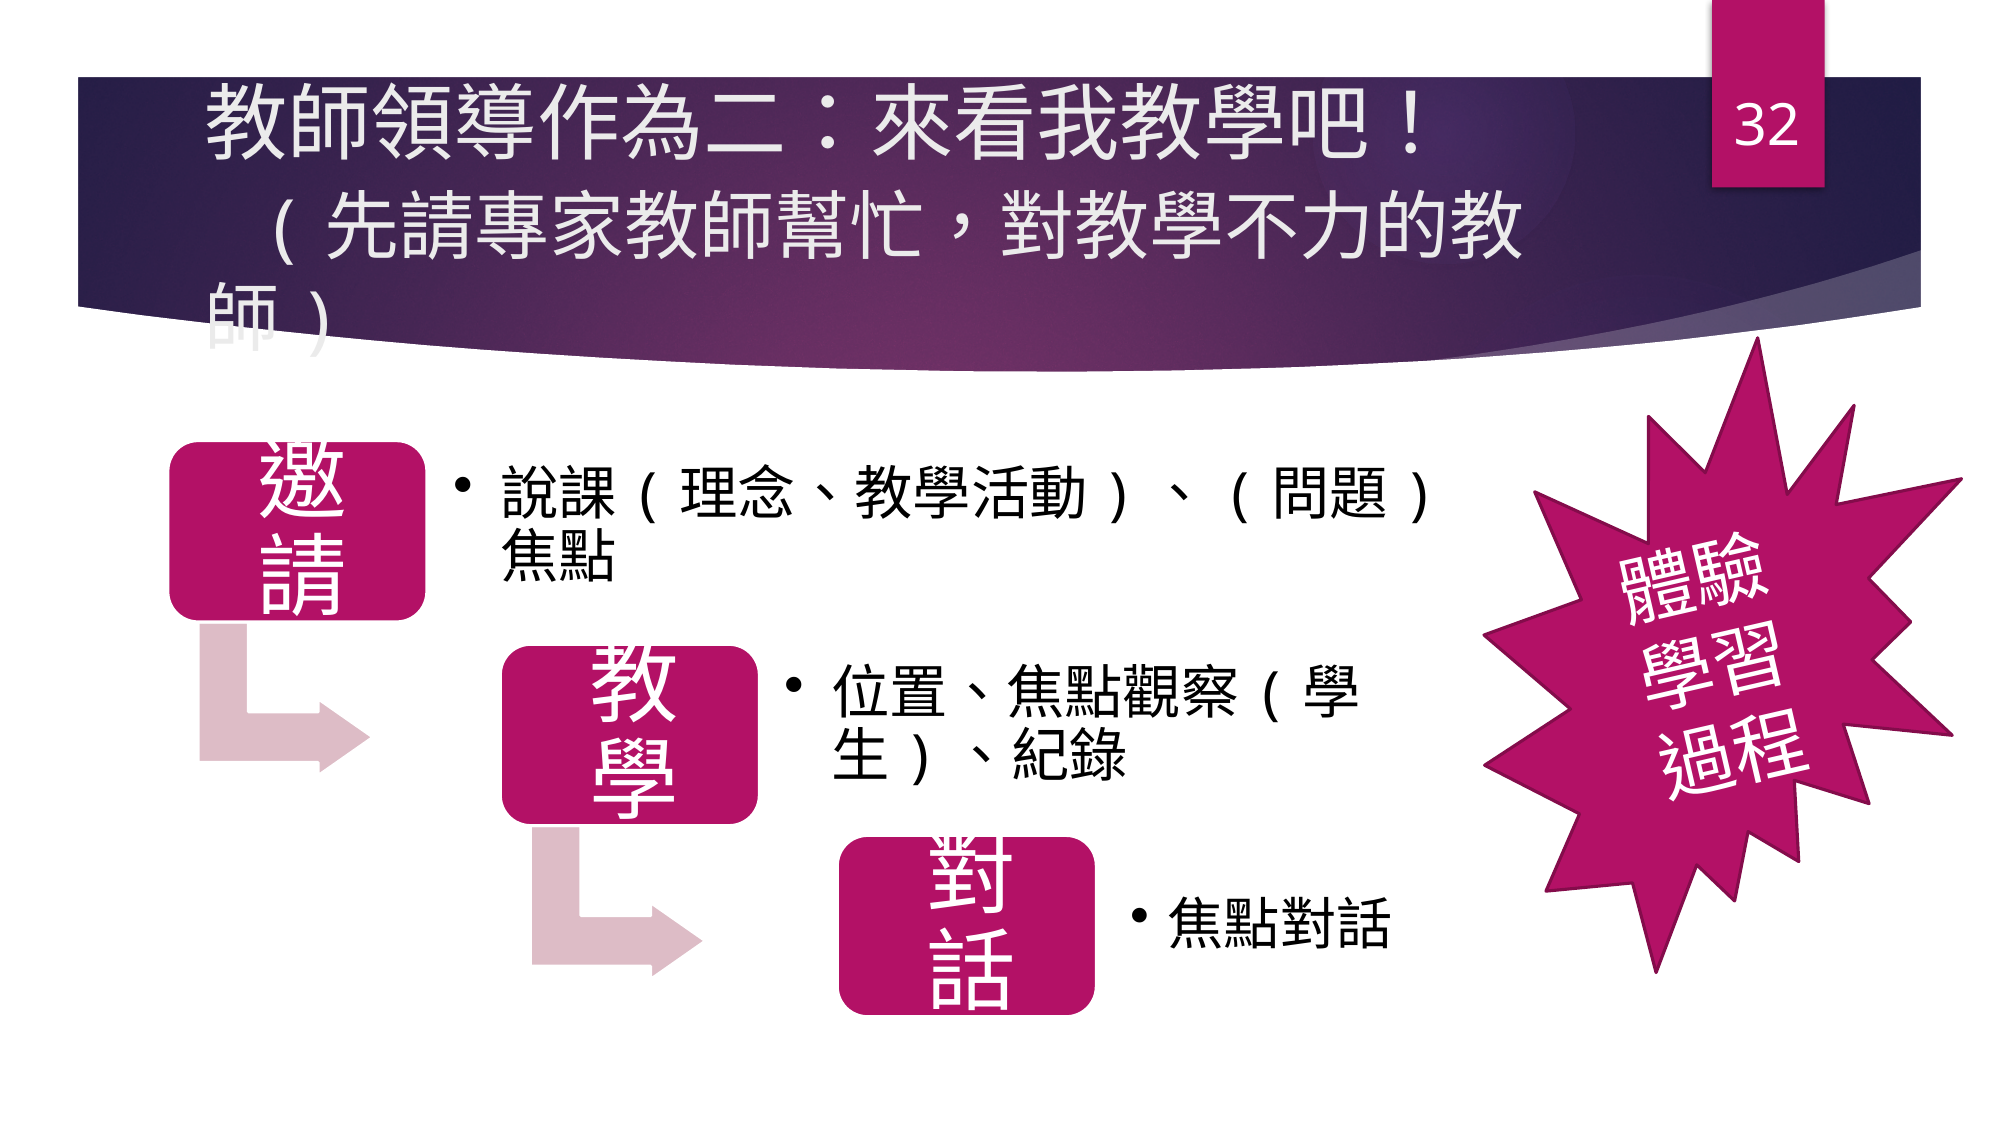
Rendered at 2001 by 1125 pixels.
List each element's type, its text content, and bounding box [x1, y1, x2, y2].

title 教師領導作為二：來看我教學吧！ (先請專家教師幫忙，對教學不力的教師) [189, 129, 1627, 301]
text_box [0, 432, 1523, 1038]
text_box 體驗學習過程 [1526, 336, 1963, 975]
slide_number 32 [1698, 48, 1836, 175]
